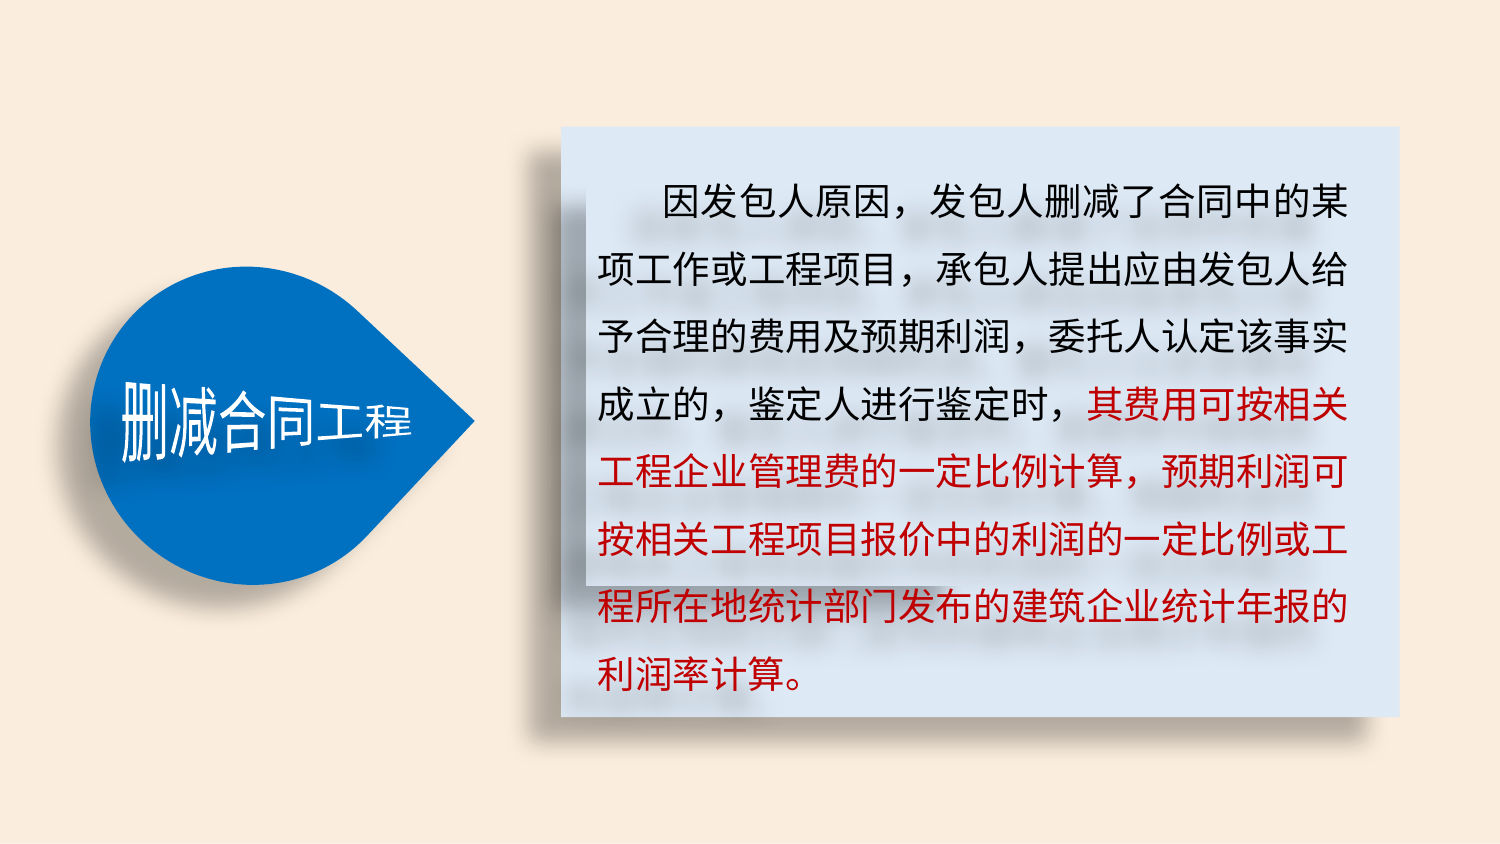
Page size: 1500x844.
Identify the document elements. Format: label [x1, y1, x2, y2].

text_box [560, 126, 1400, 718]
text_box [88, 268, 412, 584]
